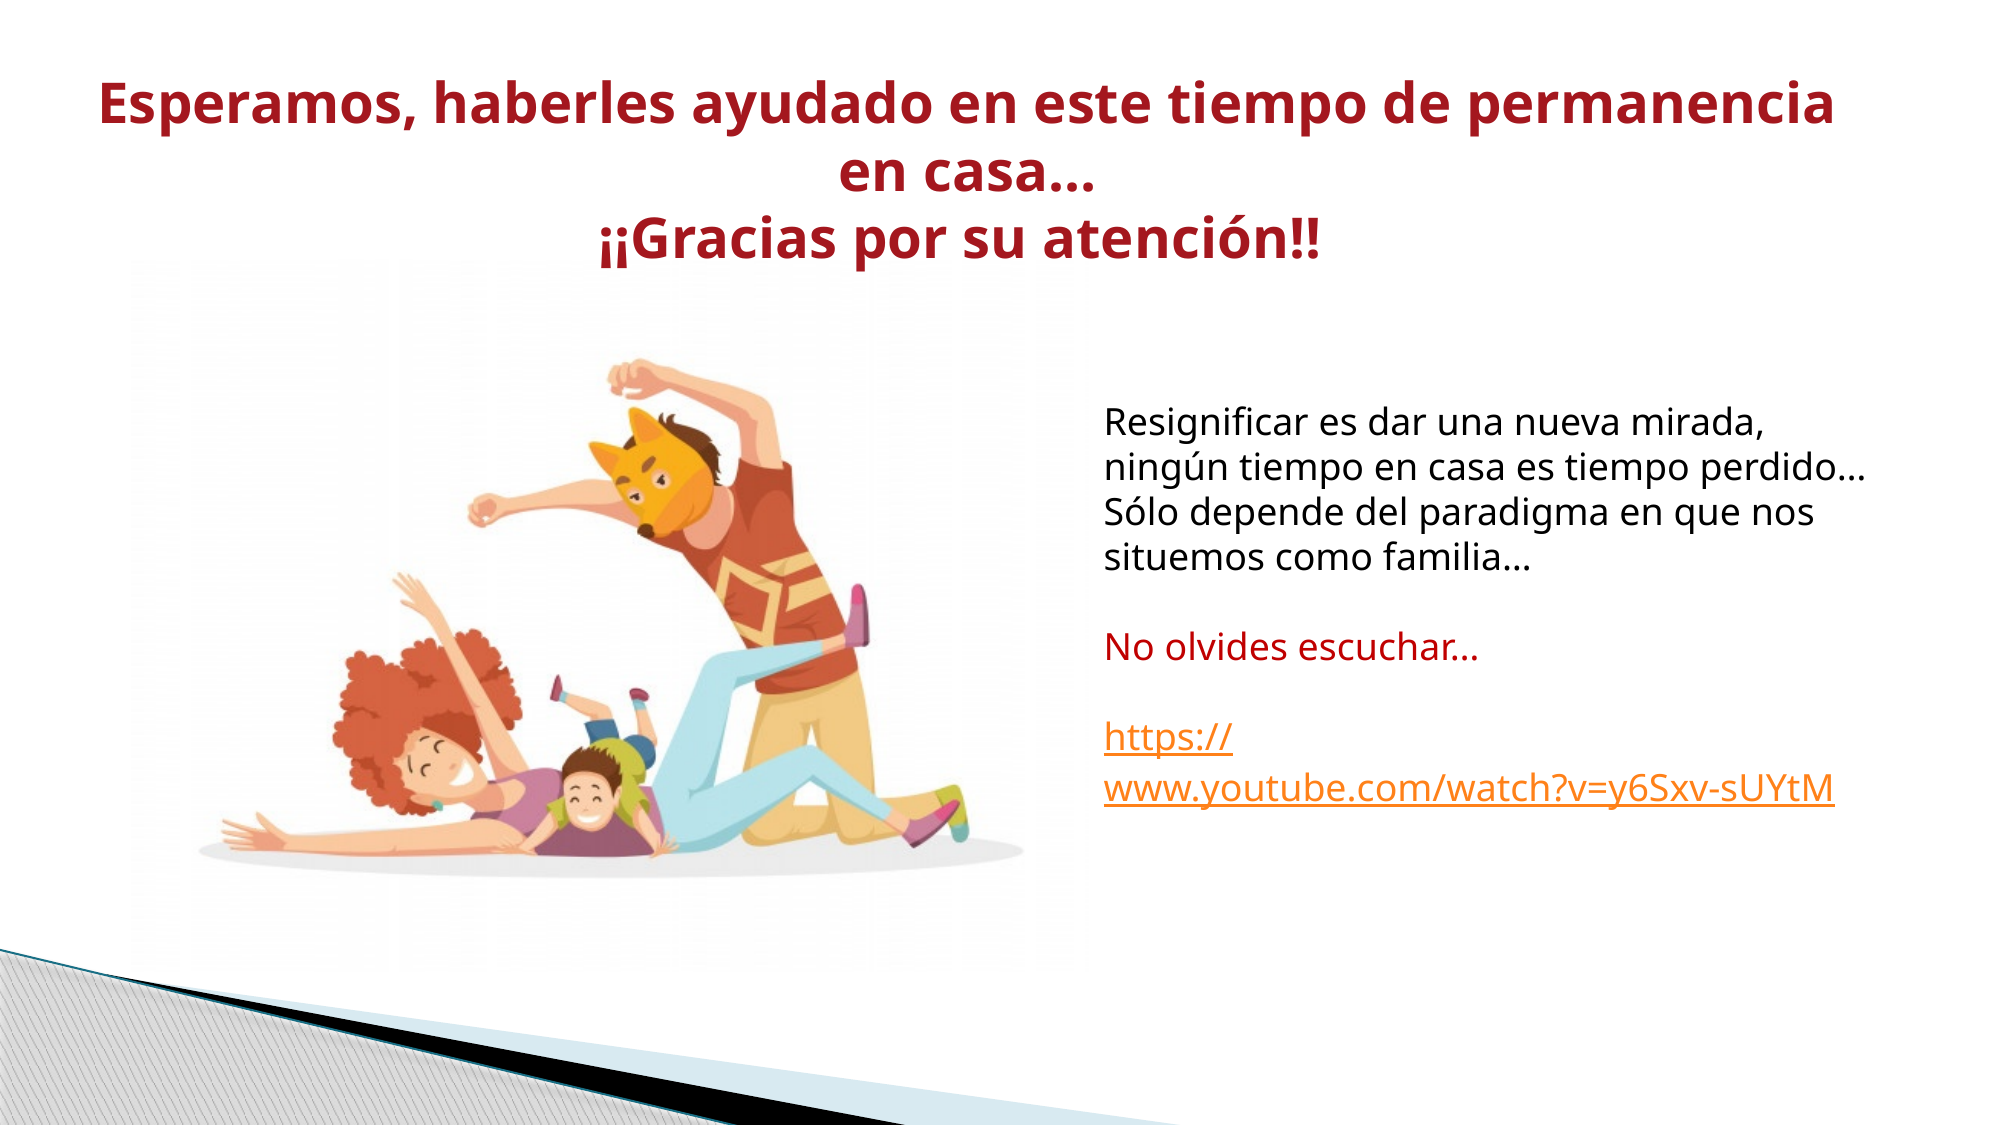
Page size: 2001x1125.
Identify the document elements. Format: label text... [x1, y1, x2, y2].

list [131, 258, 1090, 972]
title Esperamos, haberles ayudado en este tiempo de permanencia en casa… ¡¡Gracias por su atención!! [72, 59, 1863, 278]
text_box Resignificar es dar una nueva mirada, ningún tiempo en casa es tiempo perdido… Sólo depende del paradigma en que nos situemos como familia… No olvides escuchar… https://www.youtube.com/watch?v=y6Sxv-sUYtM [1095, 390, 1905, 912]
